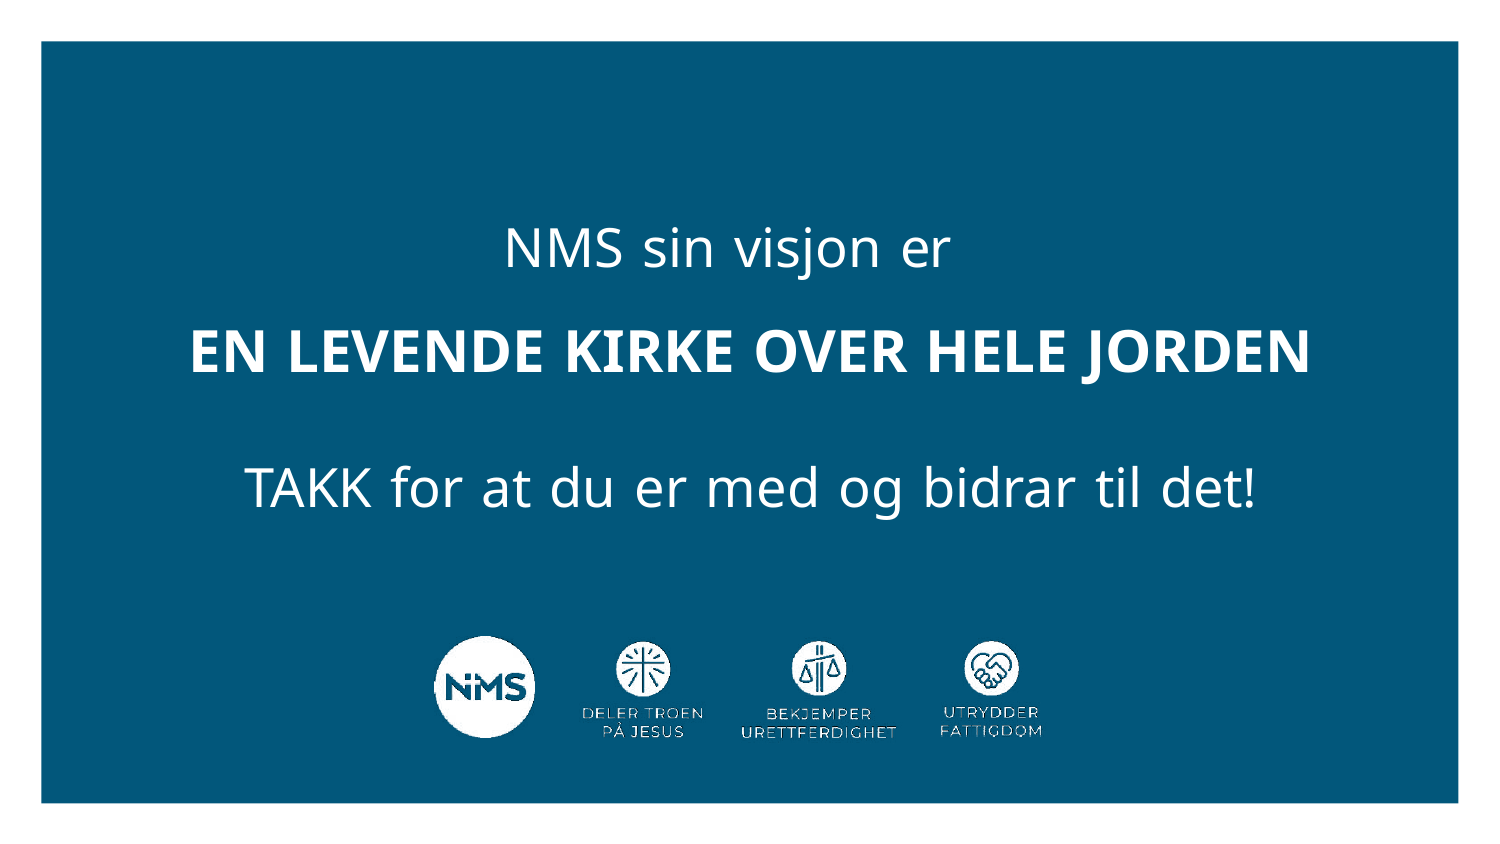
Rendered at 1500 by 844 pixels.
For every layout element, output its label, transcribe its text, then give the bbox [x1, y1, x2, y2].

list EN LEVENDE KIRKE OVER HELE JORDEN TAKK for at du er med og bidrar til det! [94, 311, 1406, 789]
title NMS sin visjon er [501, 211, 980, 311]
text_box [556, 637, 1077, 746]
picture [435, 637, 534, 737]
